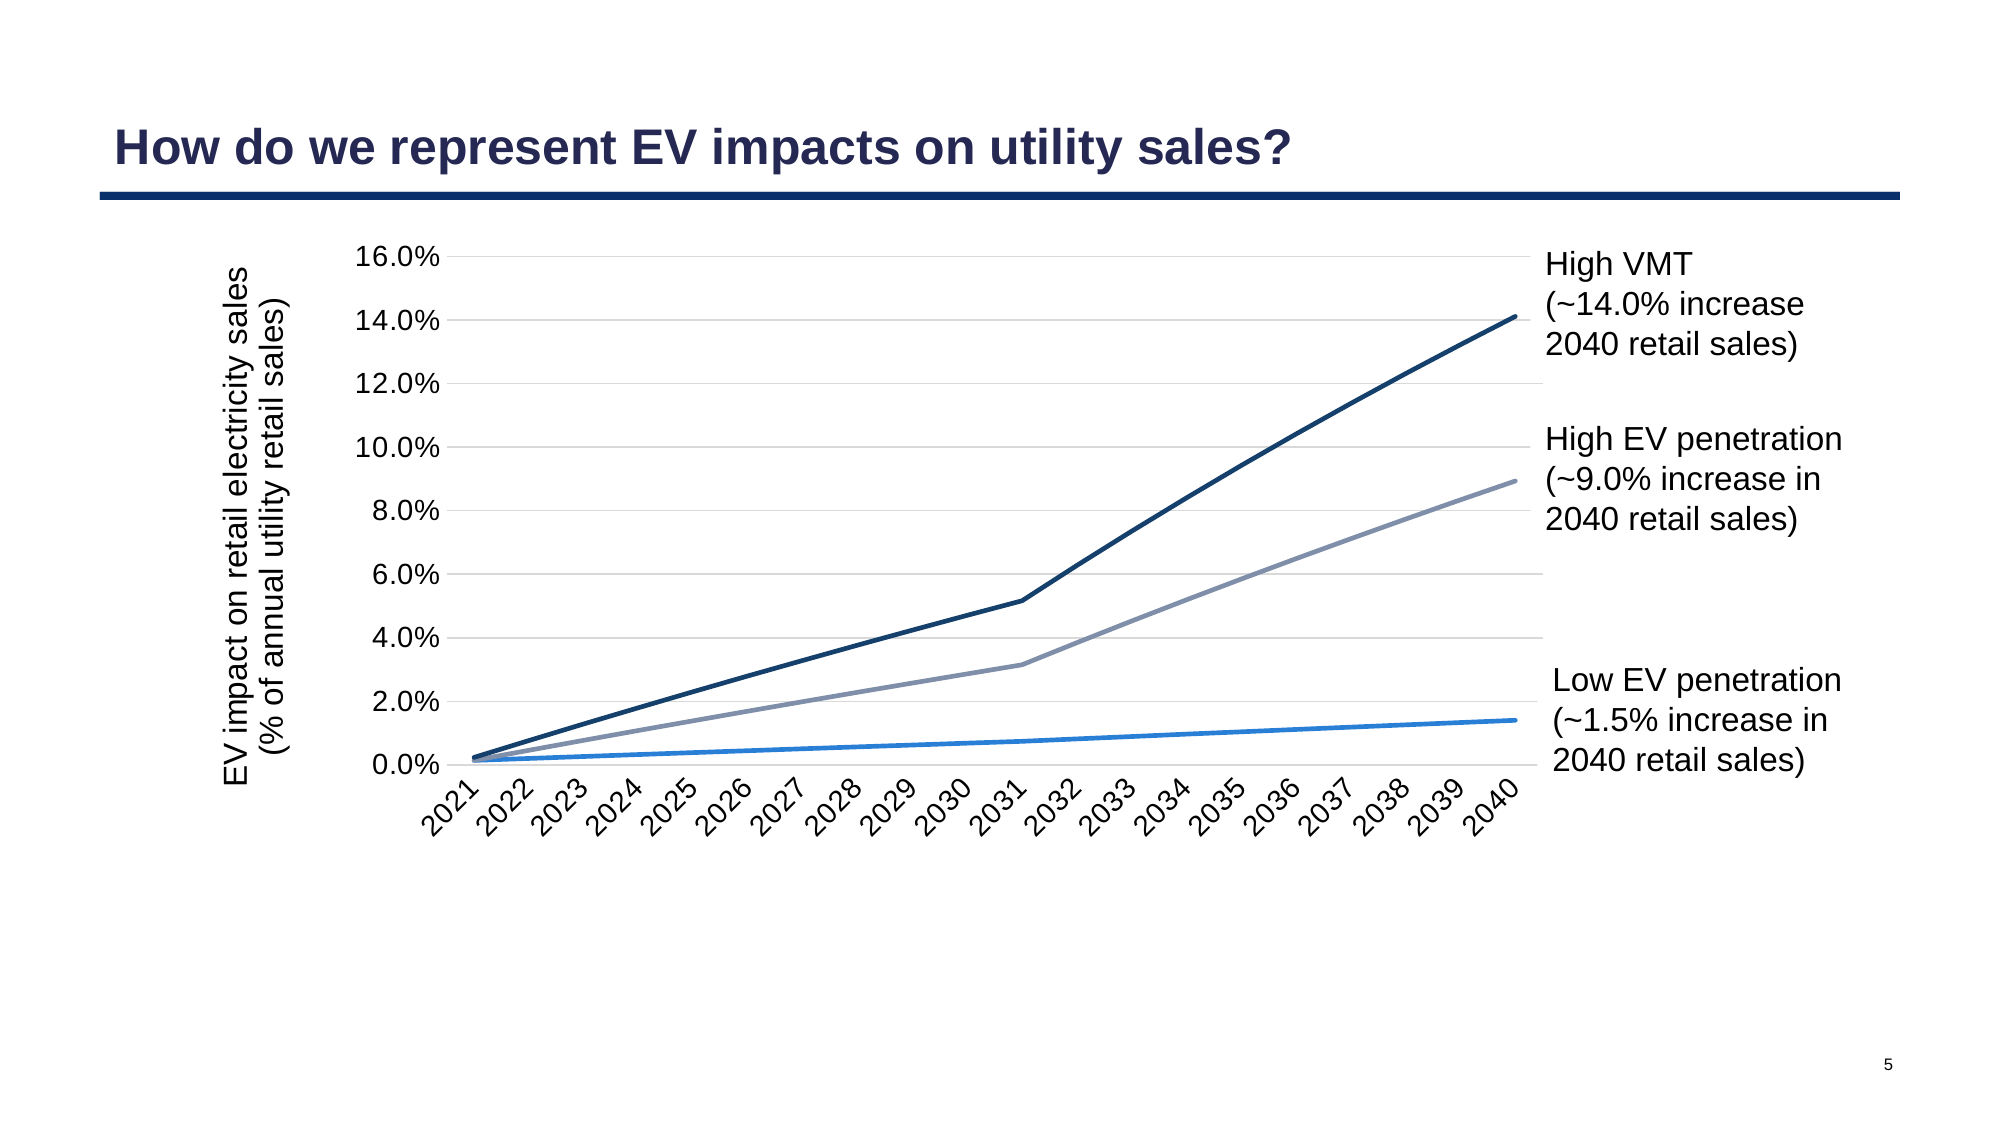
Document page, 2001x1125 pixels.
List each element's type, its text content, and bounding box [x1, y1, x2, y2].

slide_number 5 [1833, 1033, 1909, 1094]
title How do we represent EV impacts on utility sales? [99, 0, 1900, 183]
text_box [180, 217, 1889, 899]
